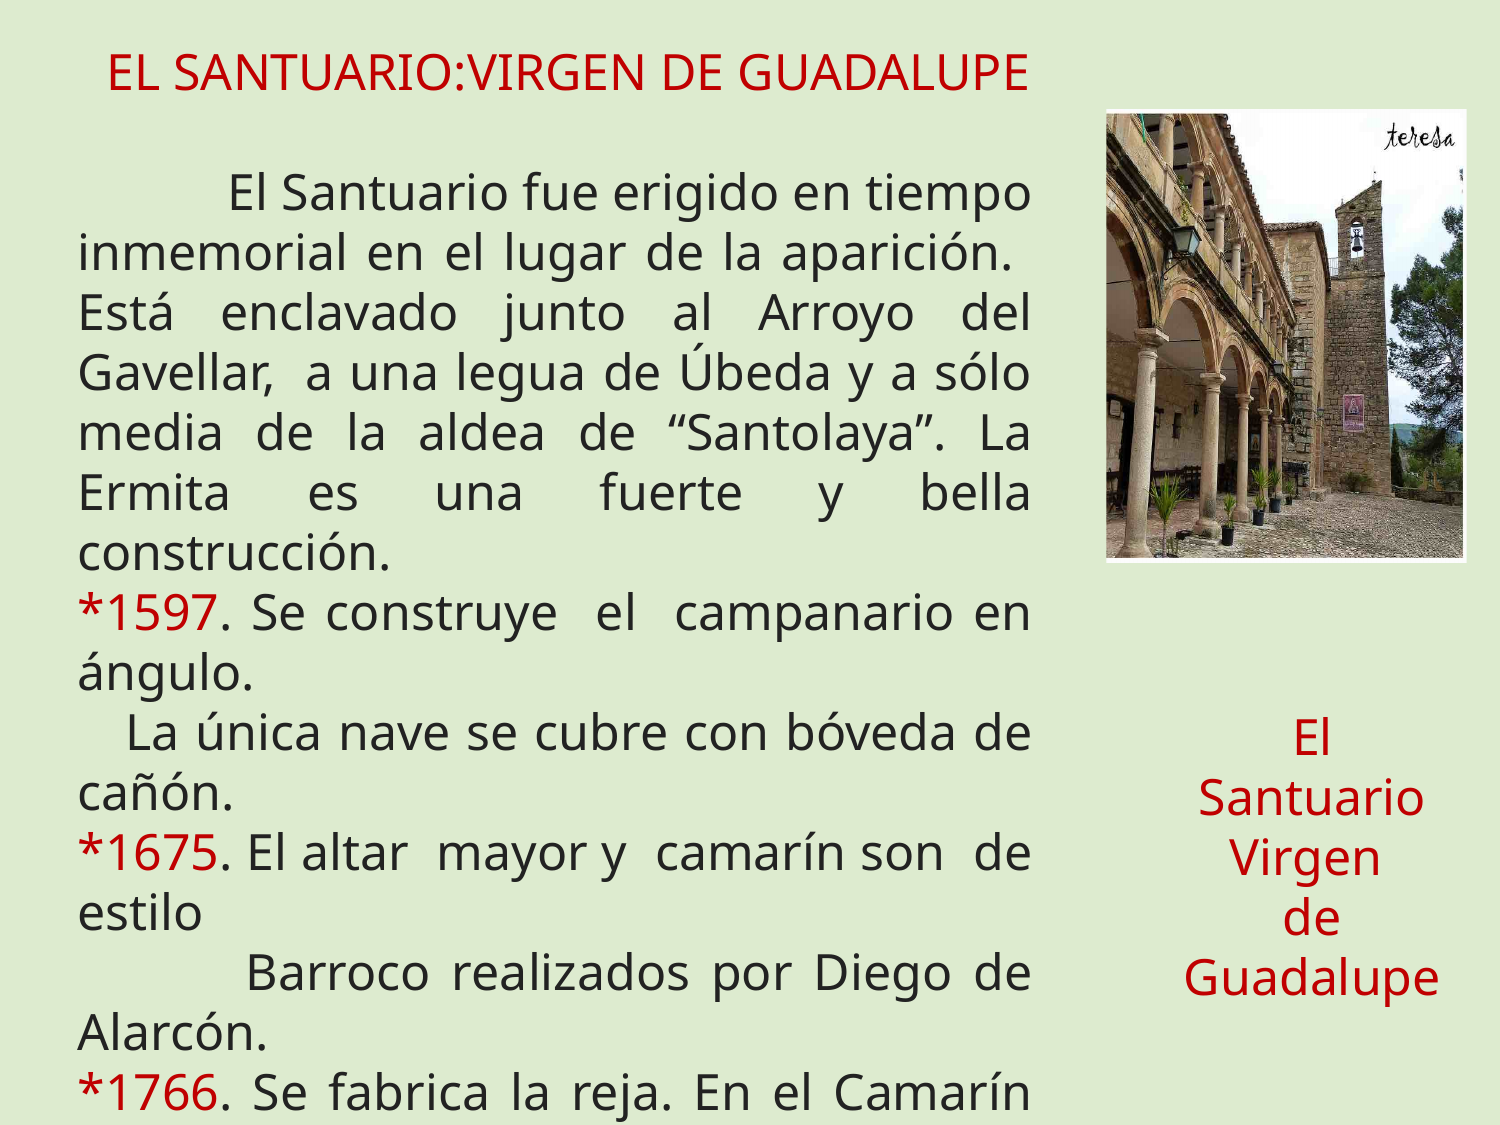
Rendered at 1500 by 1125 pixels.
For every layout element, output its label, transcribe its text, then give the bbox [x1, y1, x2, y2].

text_box EL SANTUARIO:VIRGEN DE GUADALUPE El Santuario fue erigido en tiempo inmemorial en el lugar de la aparición. Está enclavado junto al Arroyo del Gavellar, a una legua de Úbeda y a sólo media de la aldea de “Santolaya”. La Ermita es una fuerte y bella construcción. *1597. Se construye el campanario en ángulo. La única nave se cubre con bóveda de cañón. *1675. El altar mayor y camarín son de estilo Barroco realizados por Diego de Alarcón. *1766. Se fabrica la reja. En el Camarín de la Virgen reposan los restos de Juan Martínez, protagonista en la aparición. En el exterior destaca el gótico de la puerta de San Miguel y el renacimiento de las arcadas. De 1 mayo a 8 de sept. permanece en la Basílica de Sta María en la ciudad de Úbeda. [63, 33, 1048, 1125]
text_box El Santuario Virgen de Guadalupe [1158, 697, 1467, 1013]
picture [1106, 108, 1467, 563]
